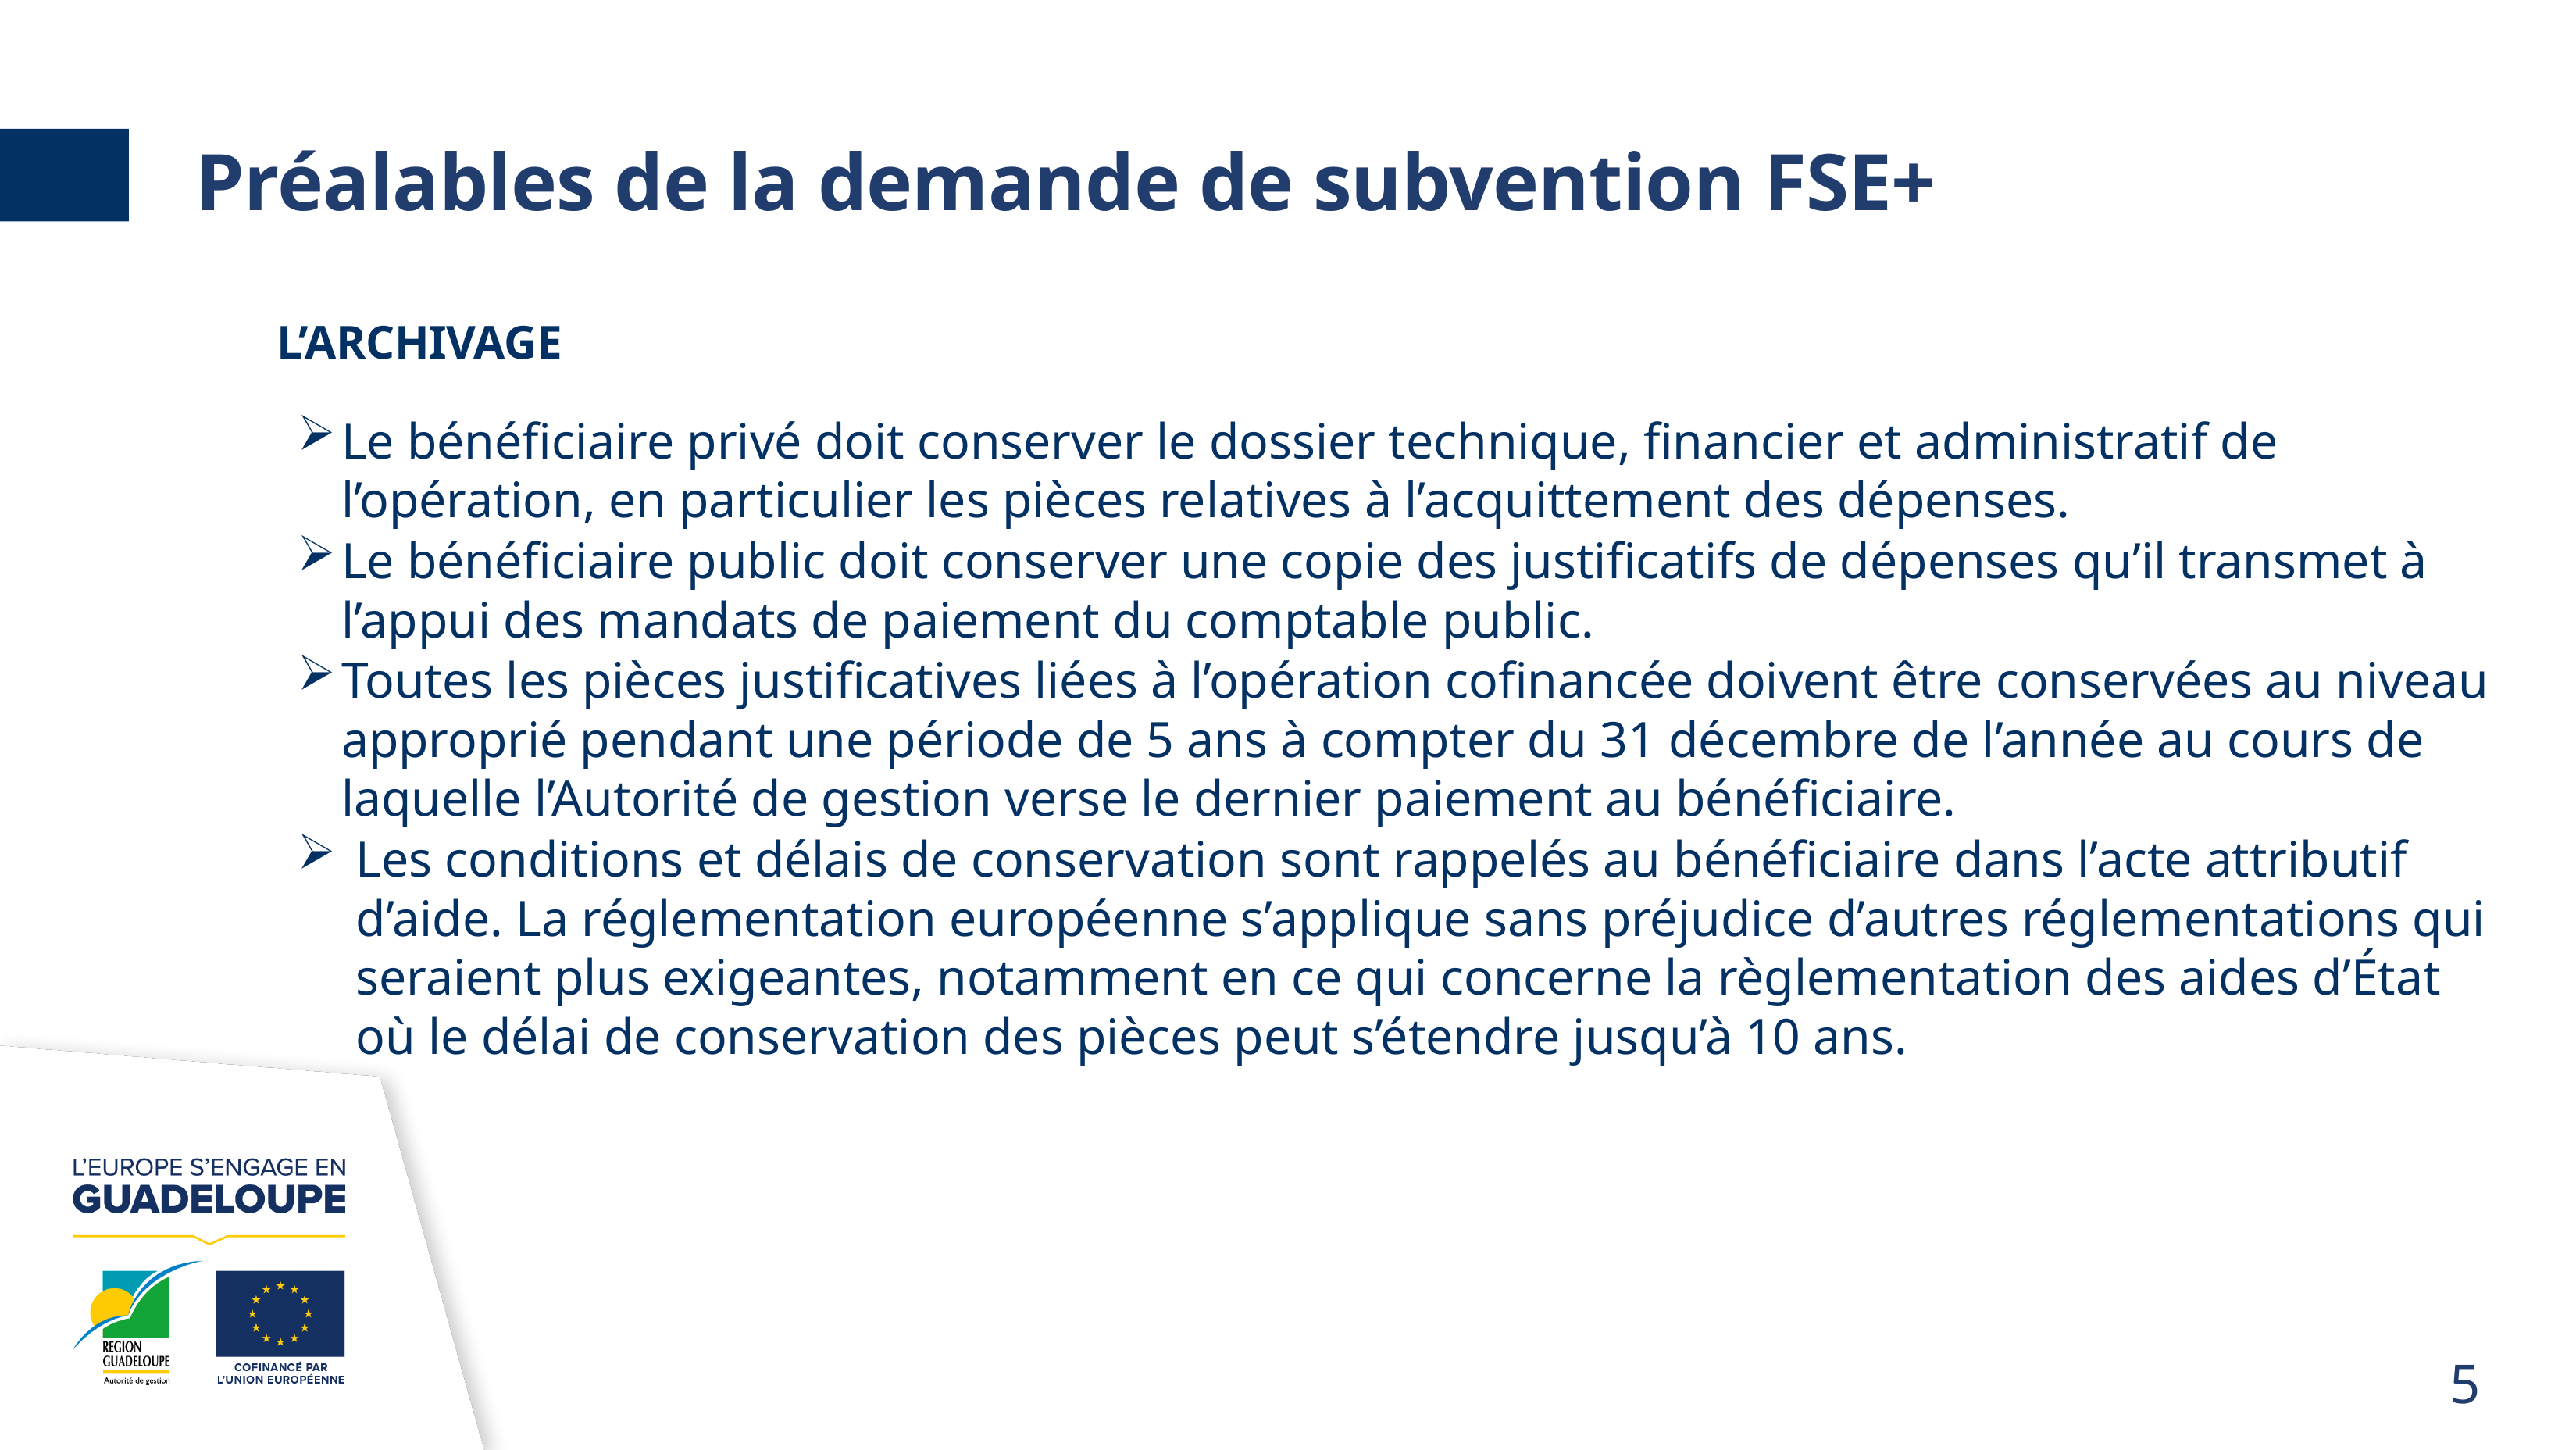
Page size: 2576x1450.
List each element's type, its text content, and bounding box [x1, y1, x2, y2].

text_box L’ARCHIVAGE [275, 311, 968, 369]
text_box 5 [2448, 1348, 2484, 1414]
picture [0, 1014, 511, 1450]
title Préalables de la demande de subvention FSE+ [194, 130, 2484, 227]
text_box Le bénéficiaire privé doit conserver le dossier technique, financier et administratif de l’opération, en particulier les pièces relatives à l’acquittement des dépenses. Le bénéficiaire public doit conserver une copie des justificatifs de dépenses qu’il transmet à l’appui des mandats de paiement du comptable public. Toutes les pièces justificatives liées à l’opération cofinancée doivent être conservées au niveau approprié pendant une période de 5 ans à compter du 31 décembre de l’année au cours de laquelle l’Autorité de gestion verse le dernier paiement au bénéficiaire. Les conditions et délais de conservation sont rappelés au bénéficiaire dans l’acte attributif d’aide. La réglementation européenne s’applique sans préjudice d’autres réglementations qui seraient plus exigeantes, notamment en ce qui concerne la règlementation des aides d’État où le délai de conservation des pièces peut s’étendre jusqu’à 10 ans. [295, 407, 2517, 1064]
text_box [0, 128, 129, 222]
